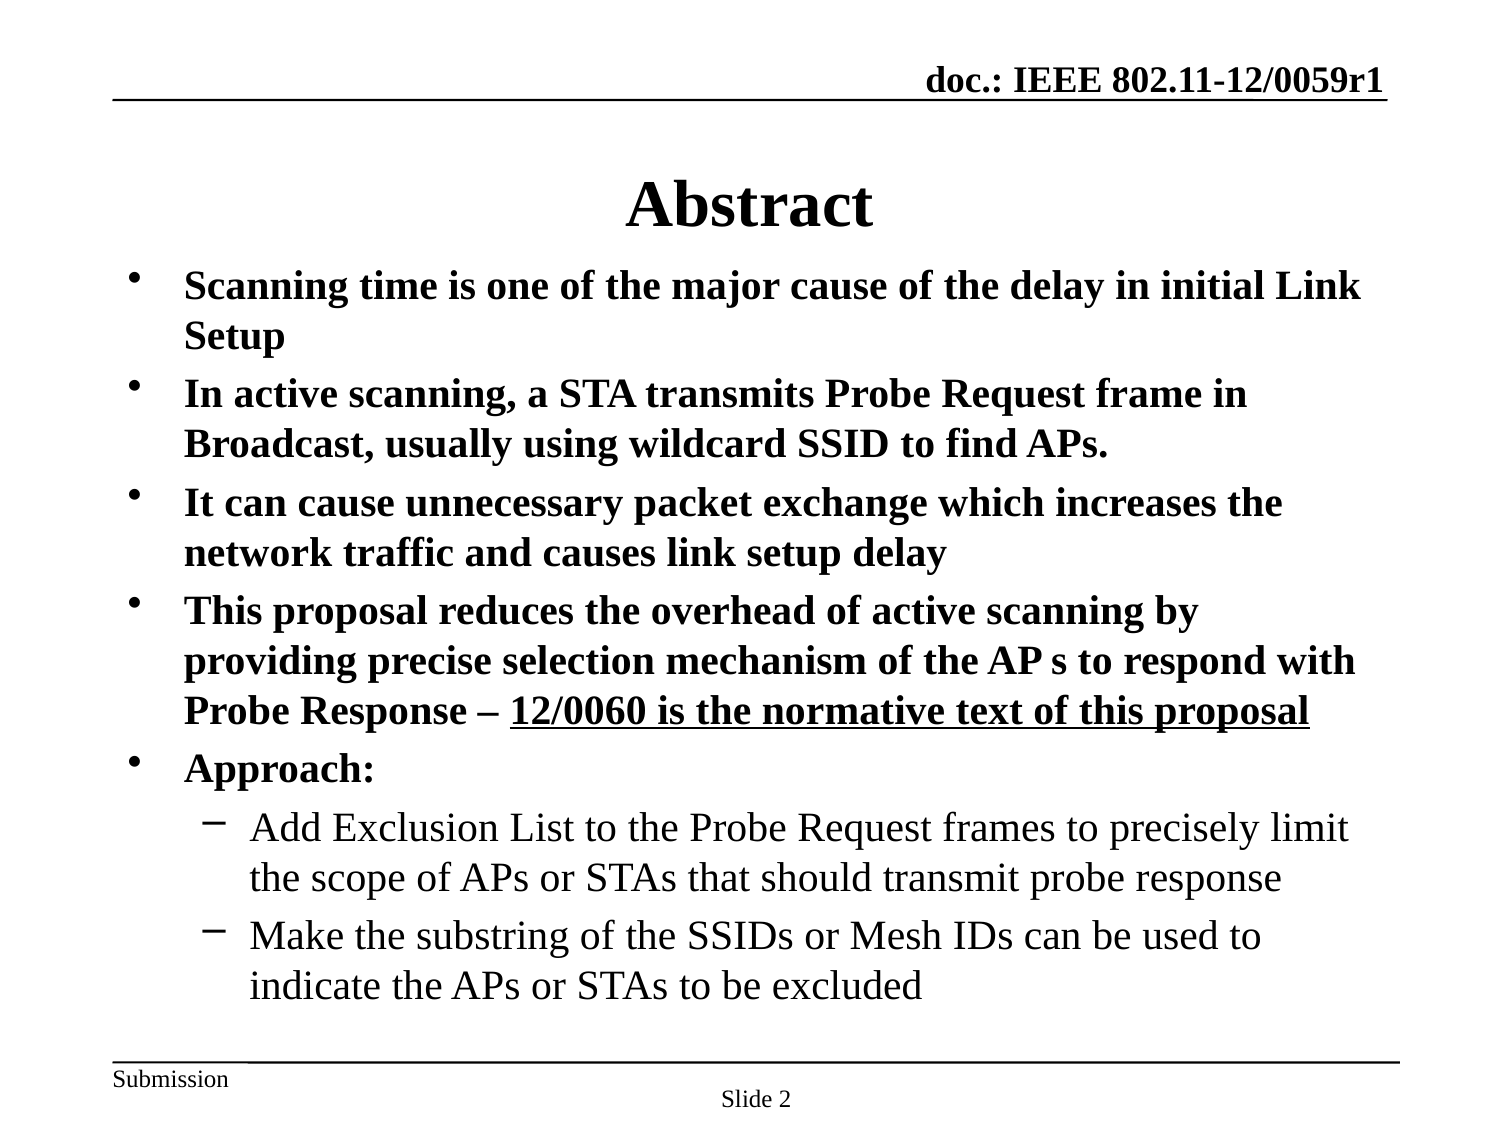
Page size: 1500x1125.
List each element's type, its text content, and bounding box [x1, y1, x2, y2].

text_box Scanning time is one of the major cause of the delay in initial Link Setup In active scanning, a STA transmits Probe Request frame in Broadcast, usually using wildcard SSID to find APs. It can cause unnecessary packet exchange which increases the network traffic and causes link setup delay This proposal reduces the overhead of active scanning by providing precise selection mechanism of the AP s to respond with Probe Response – 12/0060 is the normative text of this proposal Approach: Add Exclusion List to the Probe Request frames to precisely limit the scope of APs or STAs that should transmit probe response Make the substring of the SSIDs or Mesh IDs can be used to indicate the APs or STAs to be excluded [112, 249, 1388, 450]
slide_number Slide 2 [712, 1082, 800, 1113]
title Abstract [112, 112, 1388, 249]
